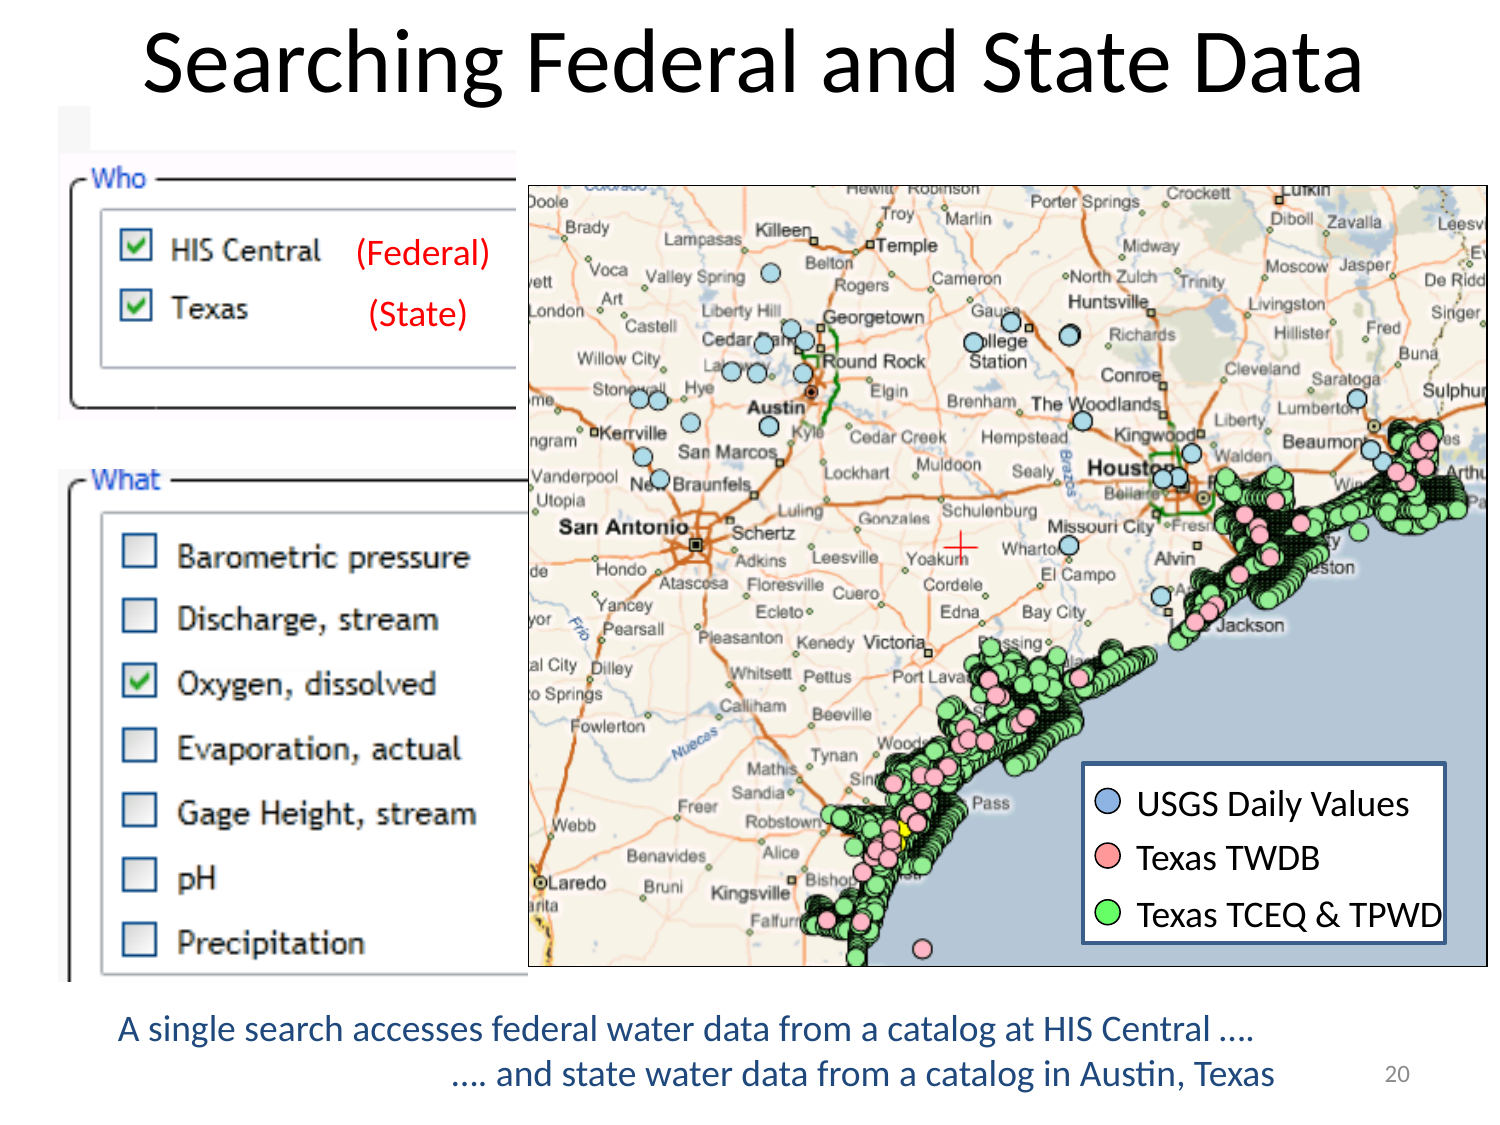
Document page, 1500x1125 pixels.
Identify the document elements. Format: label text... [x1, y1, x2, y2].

title Searching Federal and State Data [90, 0, 1441, 150]
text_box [1082, 763, 1461, 944]
text_box A single search accesses federal water data from a catalog at HIS Central …. …. and state water data from a catalog in Austin, Texas [103, 996, 1291, 1102]
picture [529, 185, 1487, 966]
slide_number 20 [1074, 1042, 1425, 1103]
picture [58, 469, 528, 983]
picture [58, 106, 517, 420]
